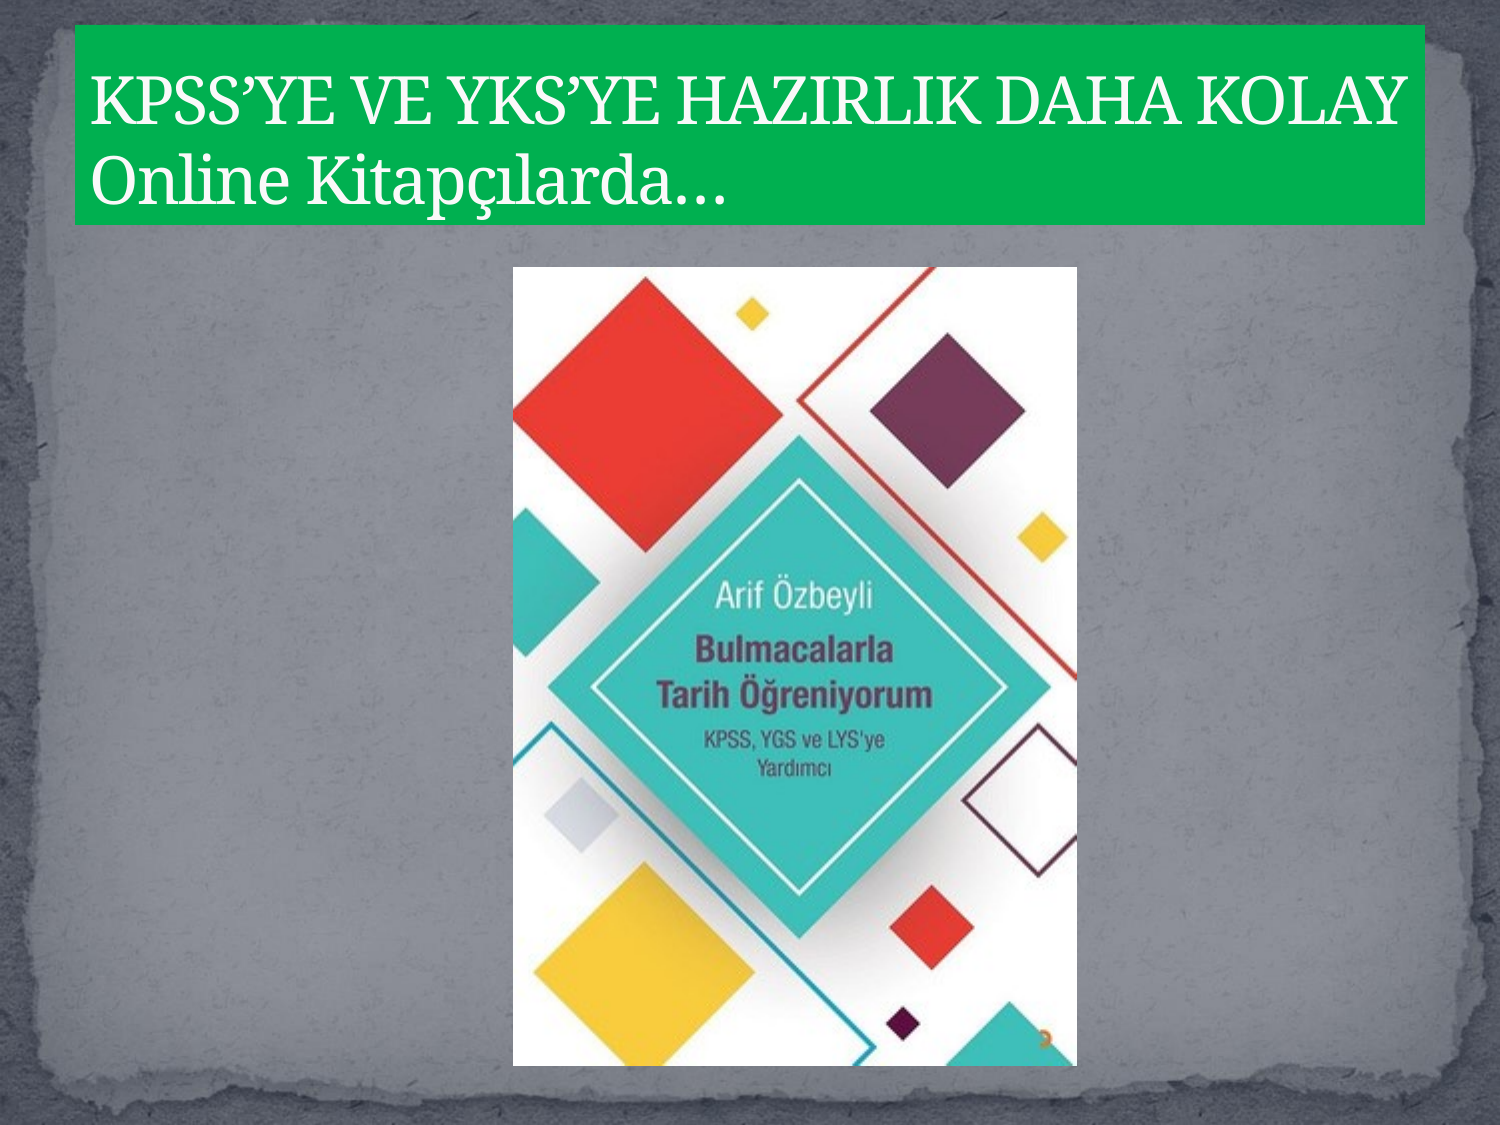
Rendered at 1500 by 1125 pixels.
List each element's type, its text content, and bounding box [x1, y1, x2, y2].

picture [0, 0, 1500, 1125]
title KPSS’YE VE YKS’YE HAZIRLIK DAHA KOLAY Online Kitapçılarda… [74, 24, 1425, 225]
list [515, 268, 1077, 1065]
